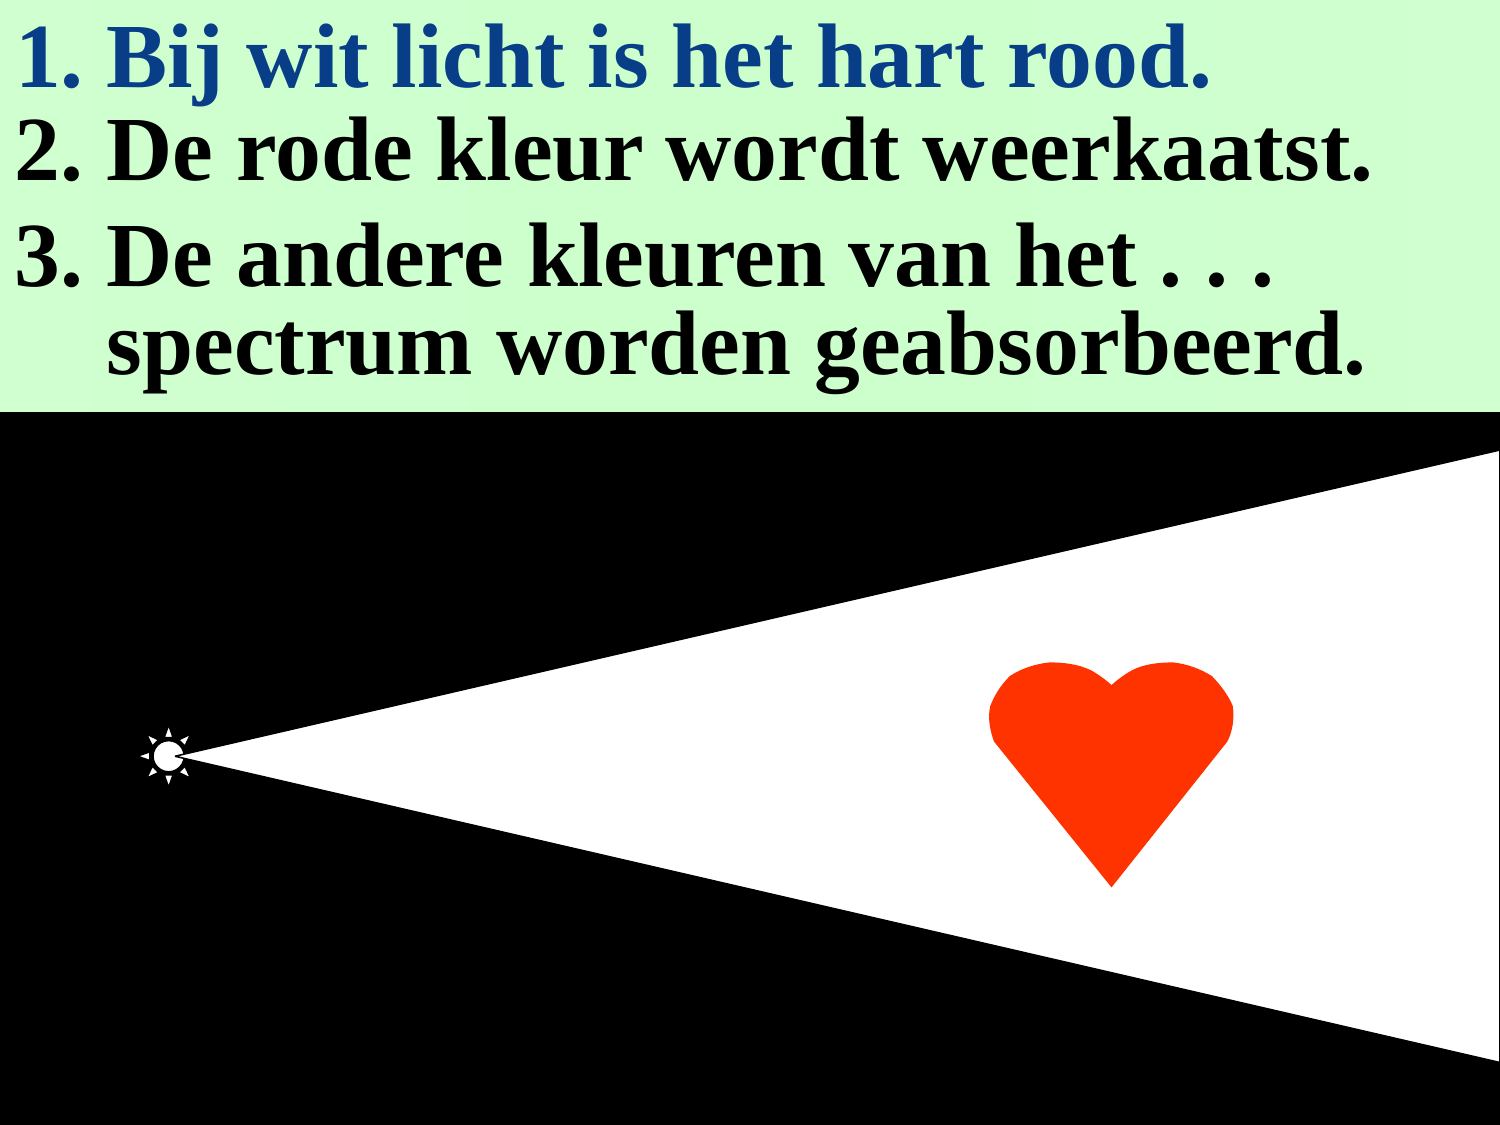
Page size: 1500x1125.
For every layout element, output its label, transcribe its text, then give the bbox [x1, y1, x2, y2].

text_box [164, 724, 169, 738]
text_box [164, 774, 169, 788]
text_box 2. De rode kleur wordt weerkaatst. [0, 99, 1413, 188]
text_box [137, 751, 151, 761]
text_box [146, 766, 159, 779]
text_box [146, 734, 159, 747]
text_box 3. De andere kleuren van het . . . [0, 200, 1450, 287]
text_box [153, 740, 169, 772]
title 1. Bij wit licht is het hart rood. [0, 50, 1413, 99]
text_box spectrum worden geabsorbeerd. [0, 287, 1450, 388]
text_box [174, 449, 1500, 1063]
text_box [0, 412, 1500, 1125]
